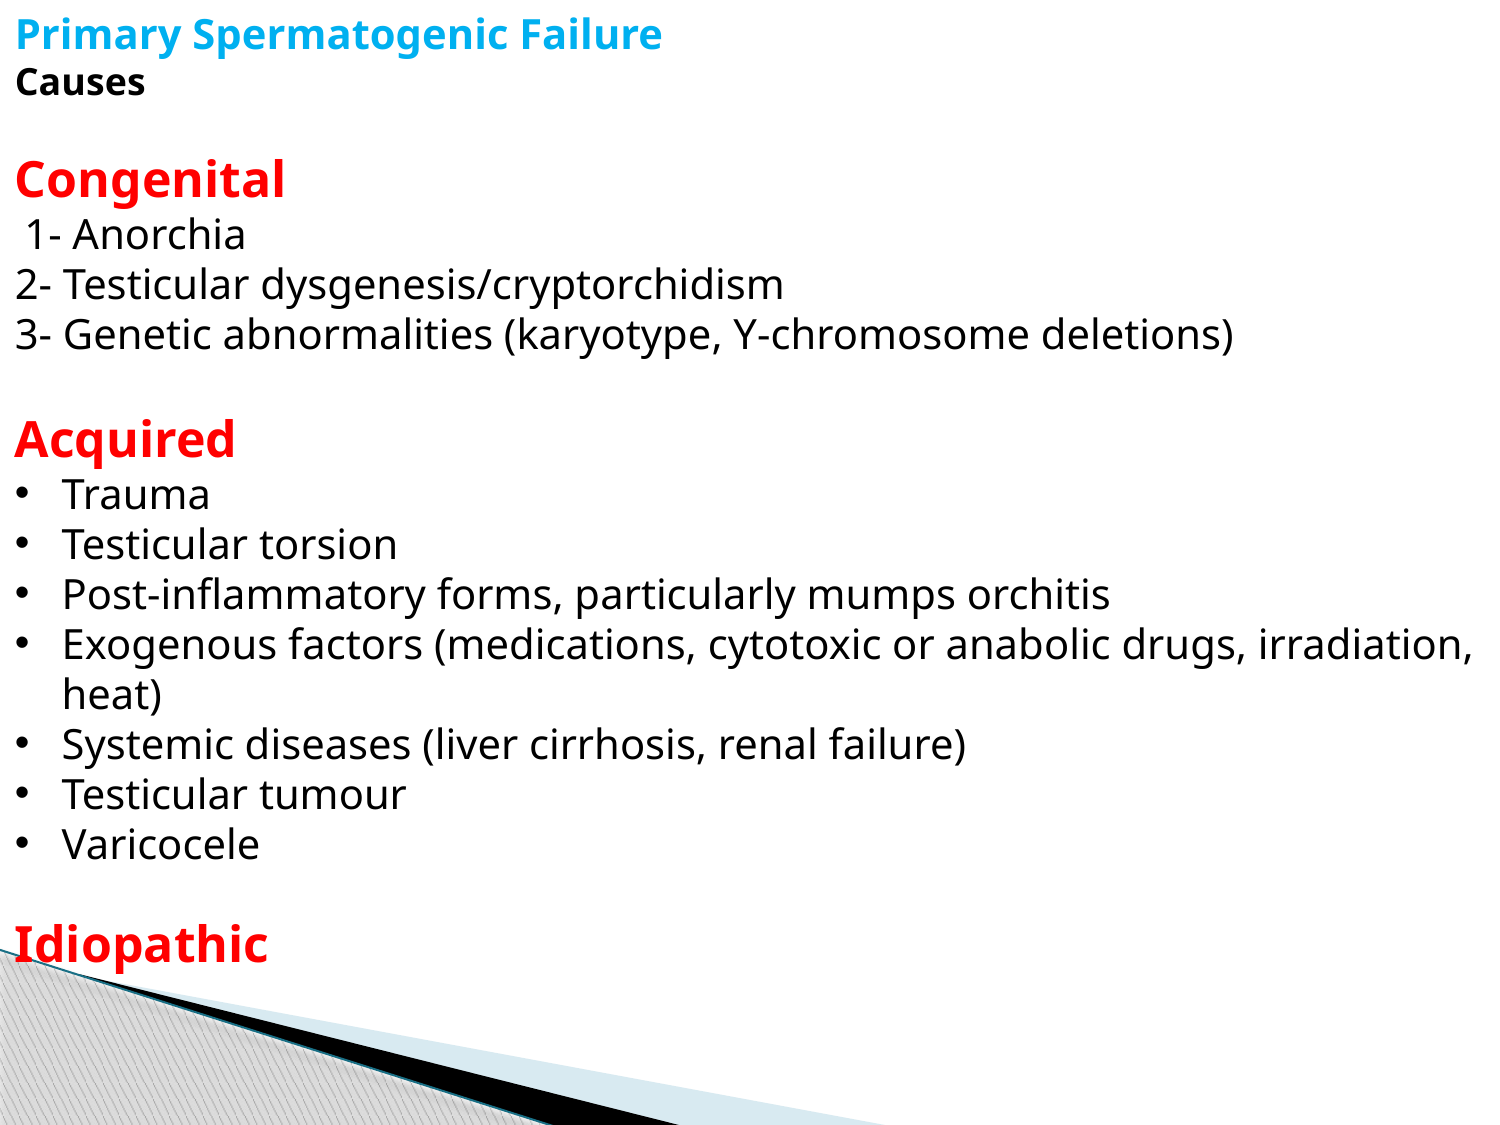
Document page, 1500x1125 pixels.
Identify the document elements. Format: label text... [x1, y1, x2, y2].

text_box Primary Spermatogenic Failure Causes Congenital 1- Anorchia 2- Testicular dysgenesis/cryptorchidism 3- Genetic abnormalities (karyotype, Y-chromosome deletions) Acquired Trauma Testicular torsion Post-inflammatory forms, particularly mumps orchitis Exogenous factors (medications, cytotoxic or anabolic drugs, irradiation, heat) Systemic diseases (liver cirrhosis, renal failure) Testicular tumour Varicocele Idiopathic [0, 0, 1500, 980]
